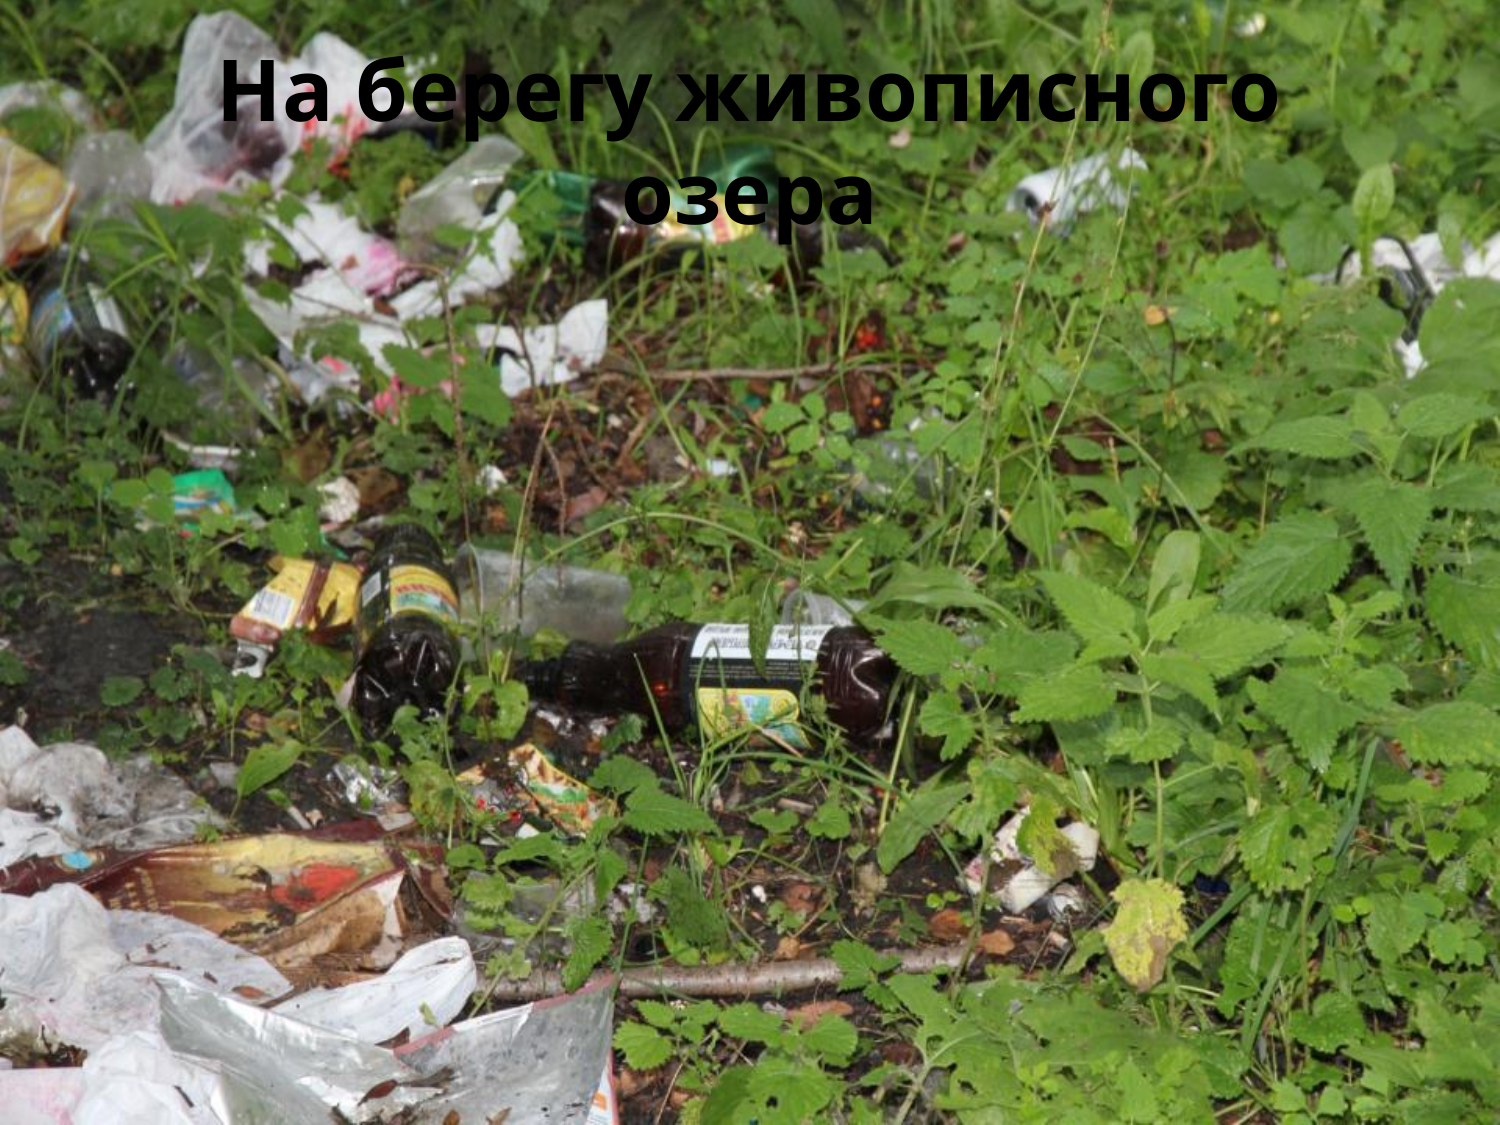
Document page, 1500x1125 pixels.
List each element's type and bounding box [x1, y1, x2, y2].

list [0, 0, 1500, 1125]
